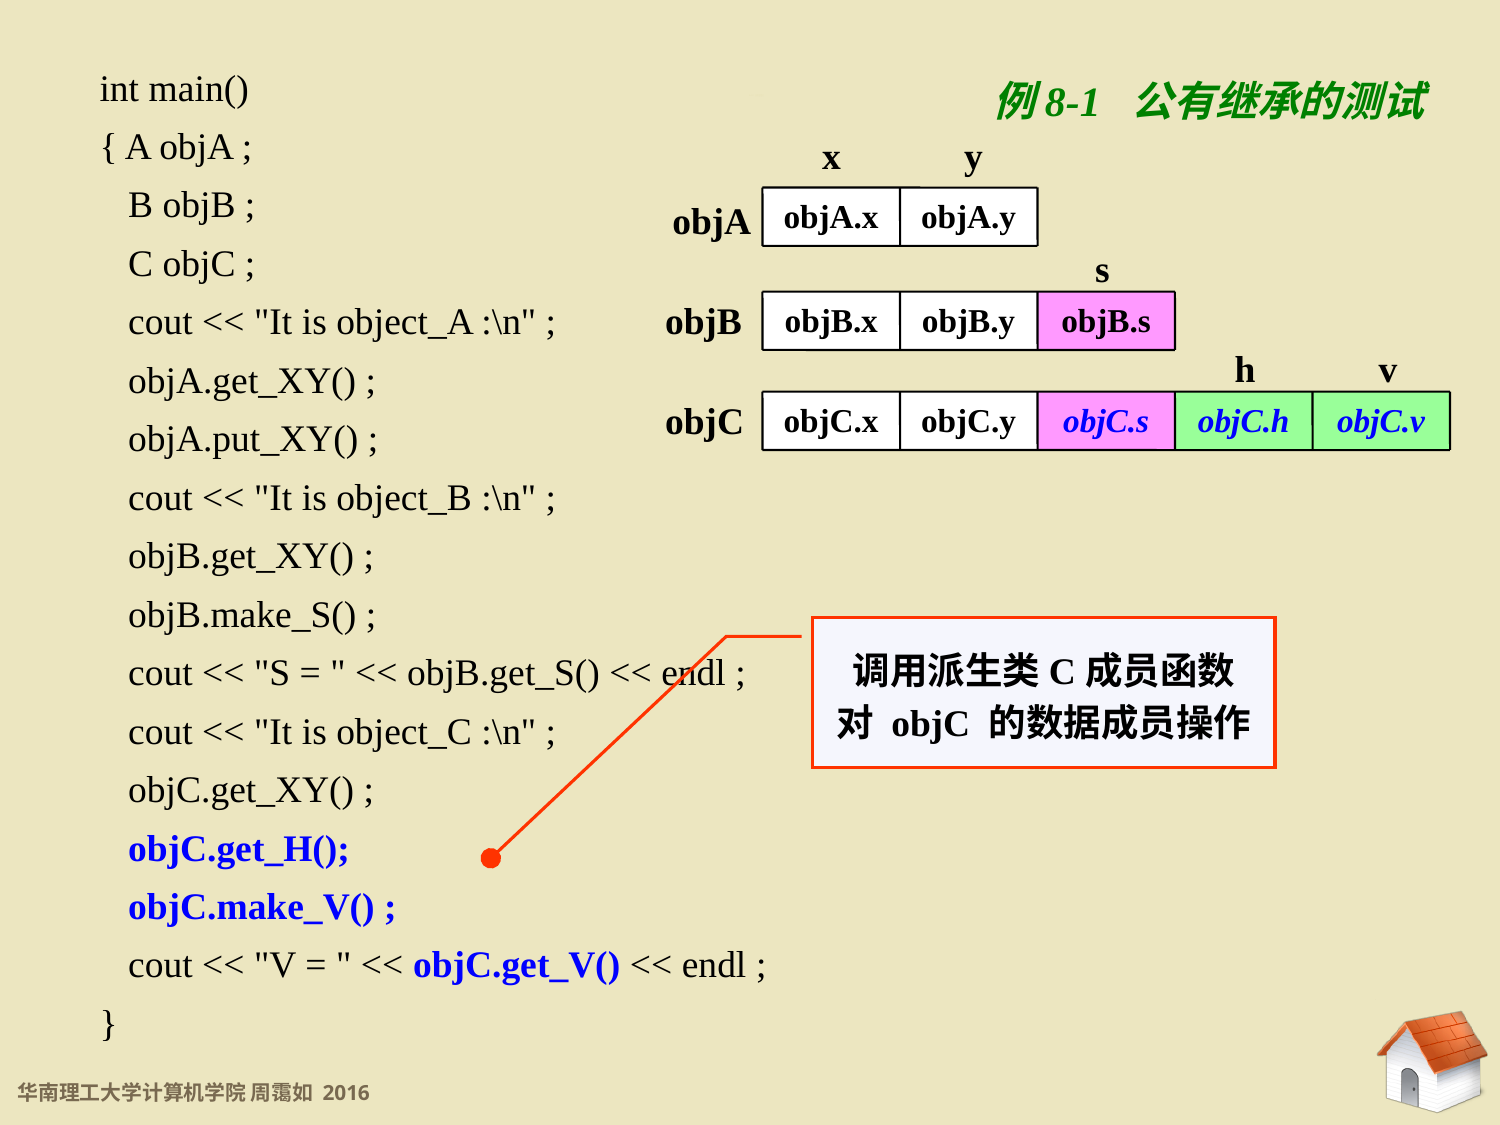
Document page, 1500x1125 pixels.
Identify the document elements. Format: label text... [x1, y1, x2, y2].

text_box 调用派生类C成员函数 对 objC 的数据成员操作 [480, 636, 800, 869]
text_box s [1080, 275, 1125, 288]
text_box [656, 187, 1038, 251]
text_box 调用派生类C成员函数 对 objC 的数据成员操作 [812, 617, 1275, 768]
text_box 例8-1 公有继承的测试 [978, 62, 1448, 133]
picture [1375, 999, 1488, 1124]
text_box h v [1219, 337, 1413, 388]
text_box int main() { A objA ; B objB ; C objC ; cout << "It is object_A :\n" ; objA.get_XY() ; objA.put_XY() ; cout << "It is object_B :\n" ; objB.get_XY() ; objB.make_S() ; cout << "S = " << objB.get_S() << endl ; cout << "It is object_C :\n" ; objC.get_XY() ; objC.get_H(); objC.make_V() ; cout << "V = " << objC.get_V() << endl ; } [84, 42, 875, 1052]
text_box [649, 389, 1451, 451]
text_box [649, 289, 1176, 351]
title 8.2.1 访问控制 [137, 87, 1375, 275]
